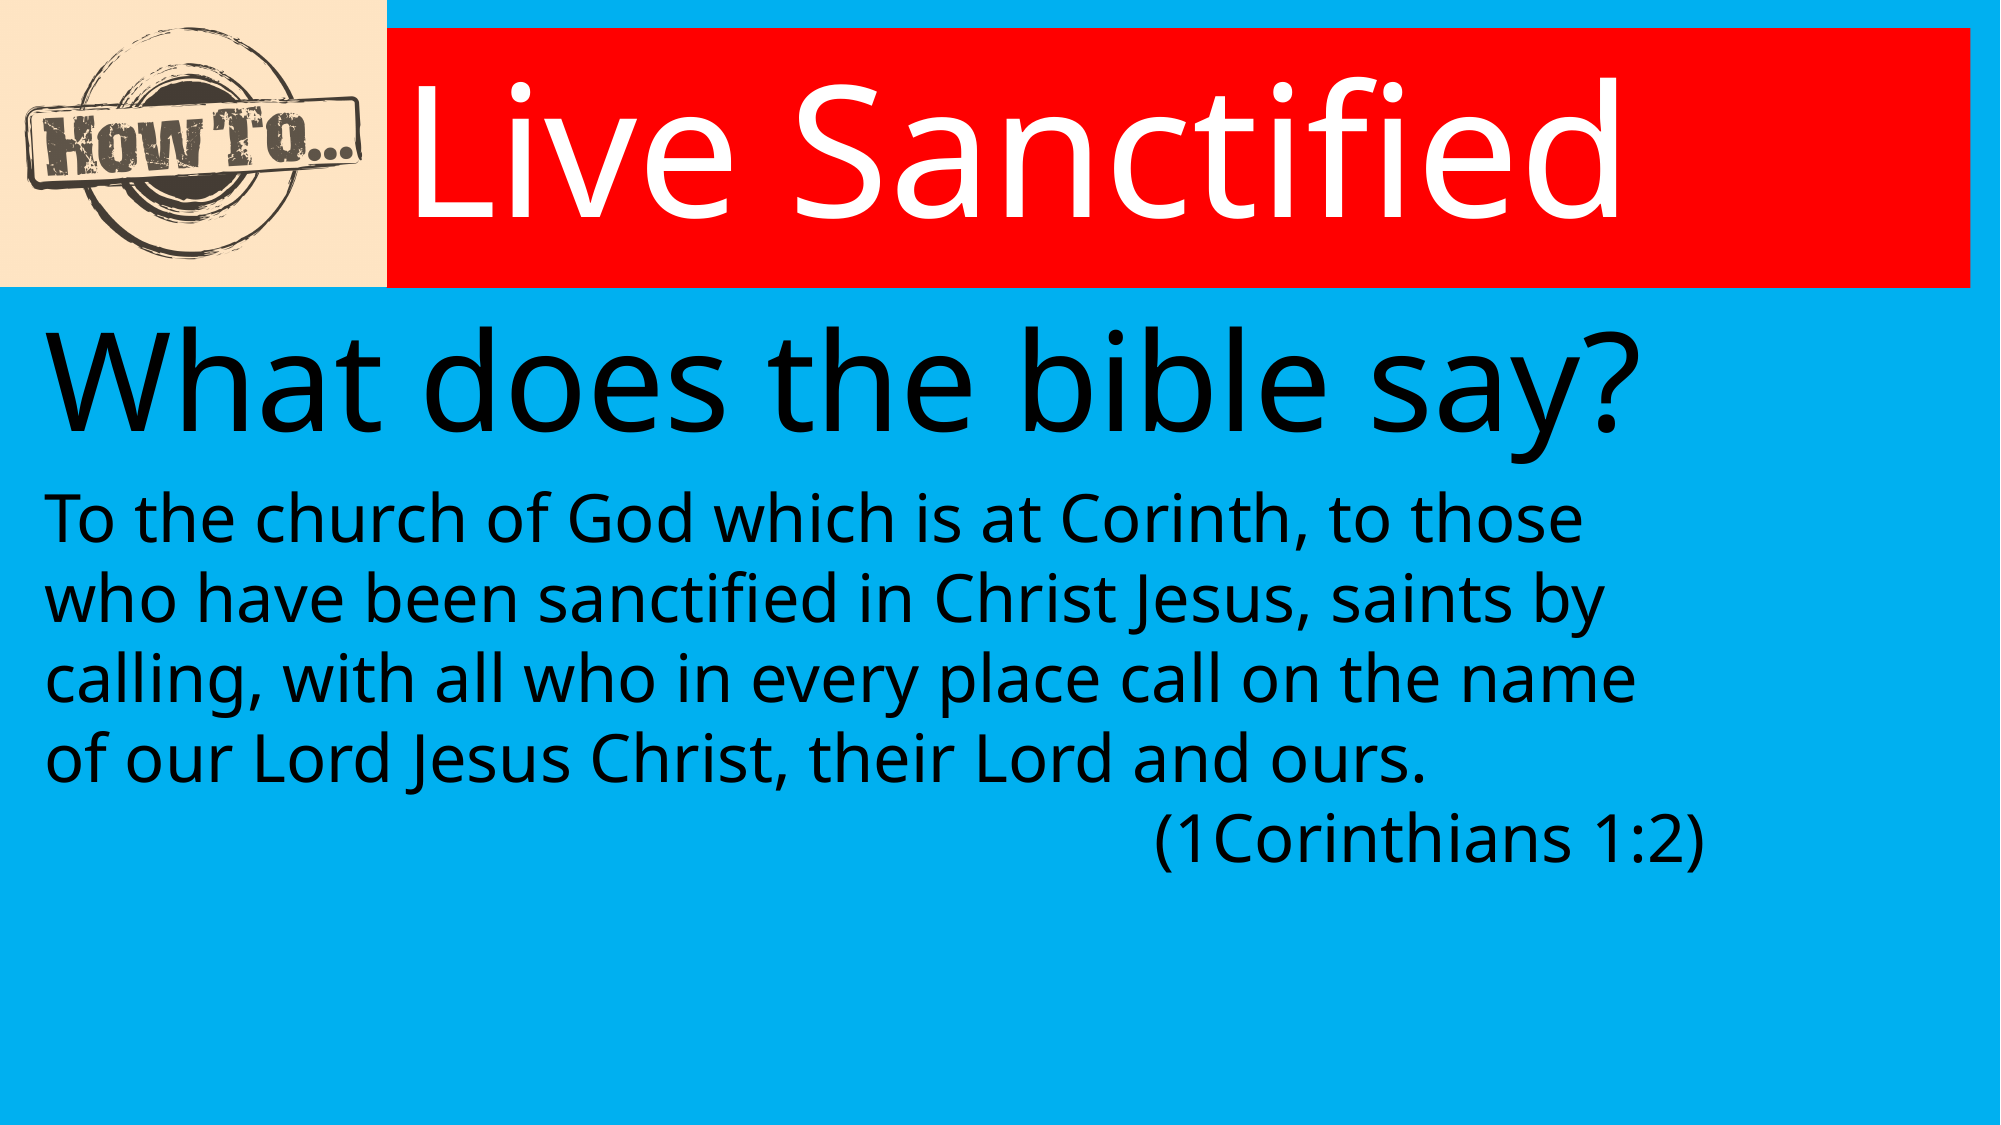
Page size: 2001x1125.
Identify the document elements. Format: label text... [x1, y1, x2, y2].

text_box Live Sanctified [386, 28, 1971, 288]
text_box To the church of God which is at Corinth, to those who have been sanctified in Christ Jesus, saints by calling, with all who in every place call on the name of our Lord Jesus Christ, their Lord and ours. (1Corinthians 1:2) [29, 468, 1722, 884]
text_box What does the bible say? [29, 287, 1720, 467]
picture [0, 0, 387, 286]
